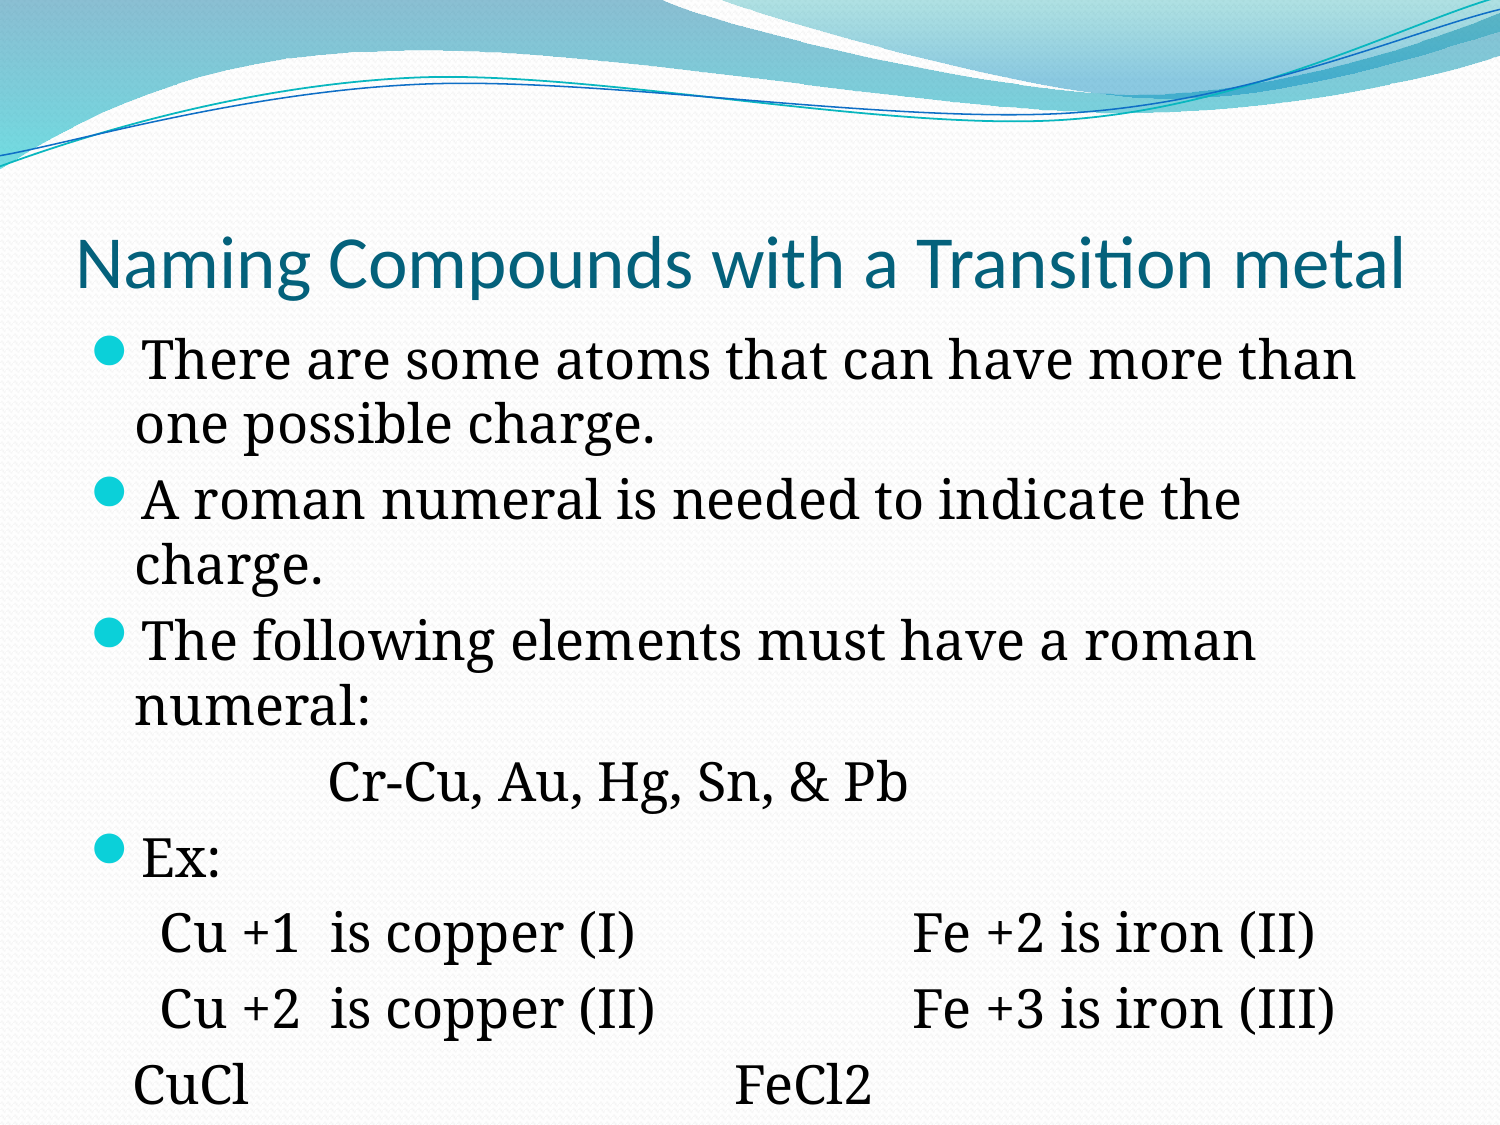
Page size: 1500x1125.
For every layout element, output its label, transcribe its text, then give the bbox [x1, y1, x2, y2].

title Naming Compounds with a Transition metal [74, 115, 1426, 304]
list There are some atoms that can have more than one possible charge. A roman numeral is needed to indicate the charge. The following elements must have a roman numeral: Cr-Cu, Au, Hg, Sn, & Pb Ex: Cu +1 is copper (I) Fe +2 is iron (II) Cu +2 is copper (II) Fe +3 is iron (III) CuCl FeCl2 CuCl2 FeCl3 [74, 317, 1426, 1038]
